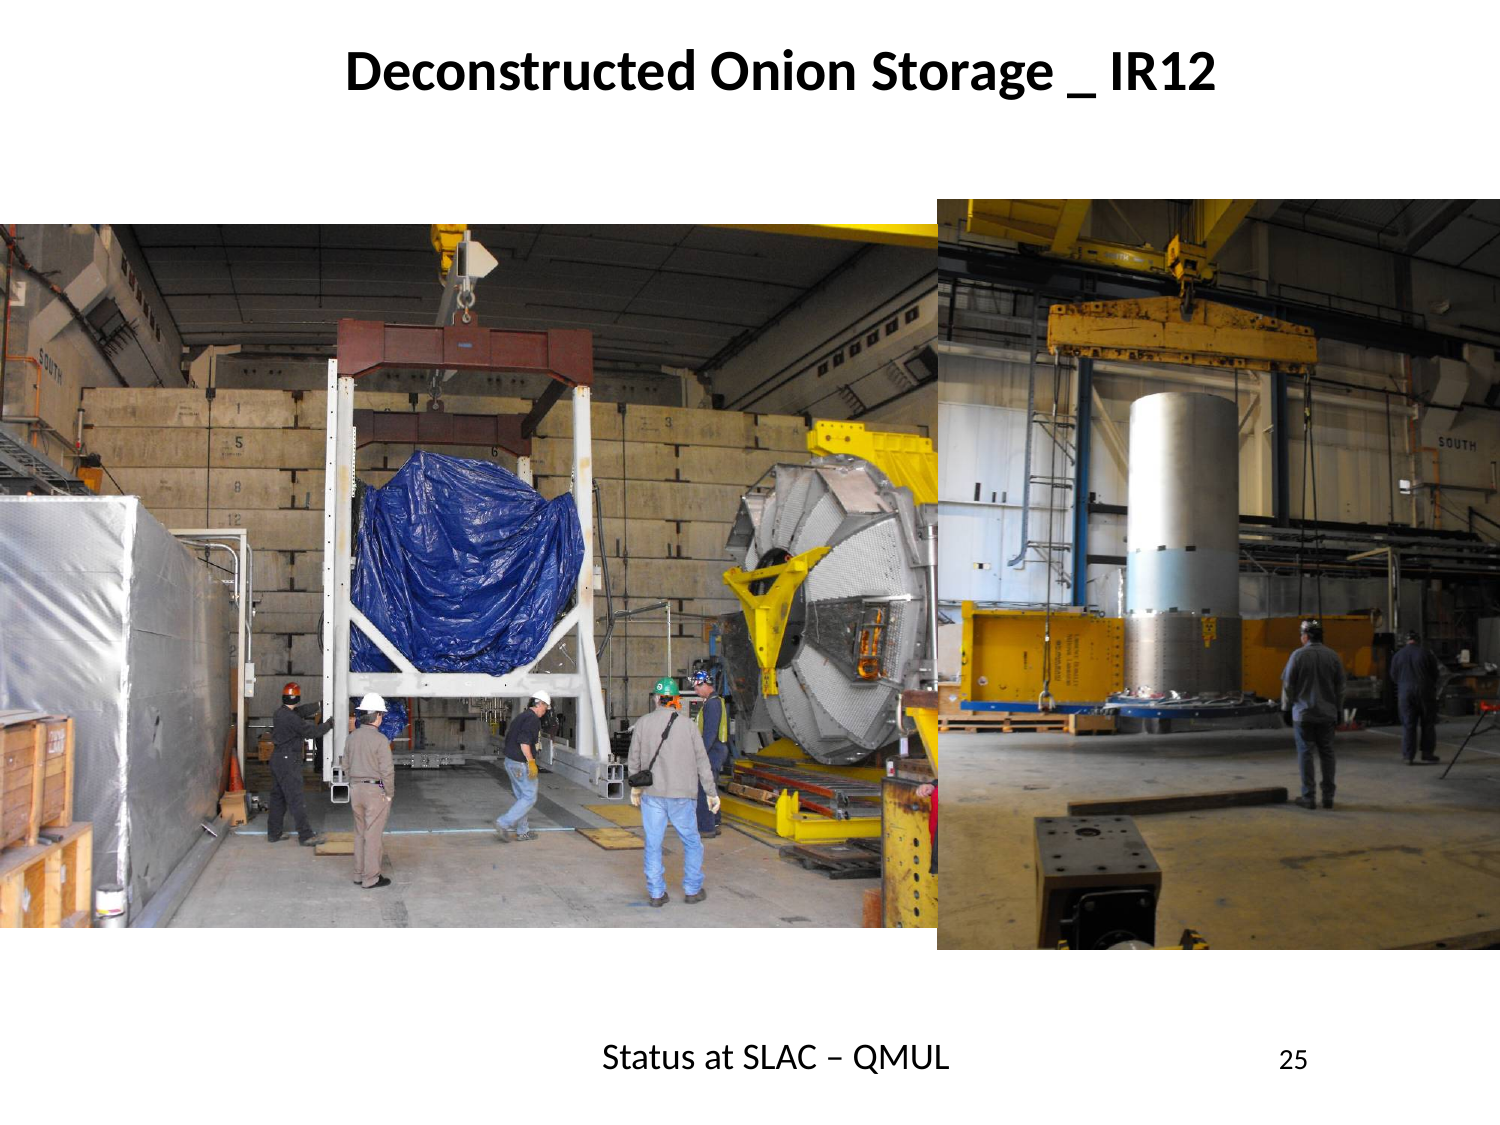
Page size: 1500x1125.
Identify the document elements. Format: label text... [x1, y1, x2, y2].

text_box Deconstructed Onion Storage _ IR12 [200, 24, 1363, 110]
text_box Status at SLAC – QMUL 25 [287, 1024, 1350, 1120]
picture [0, 199, 1500, 951]
